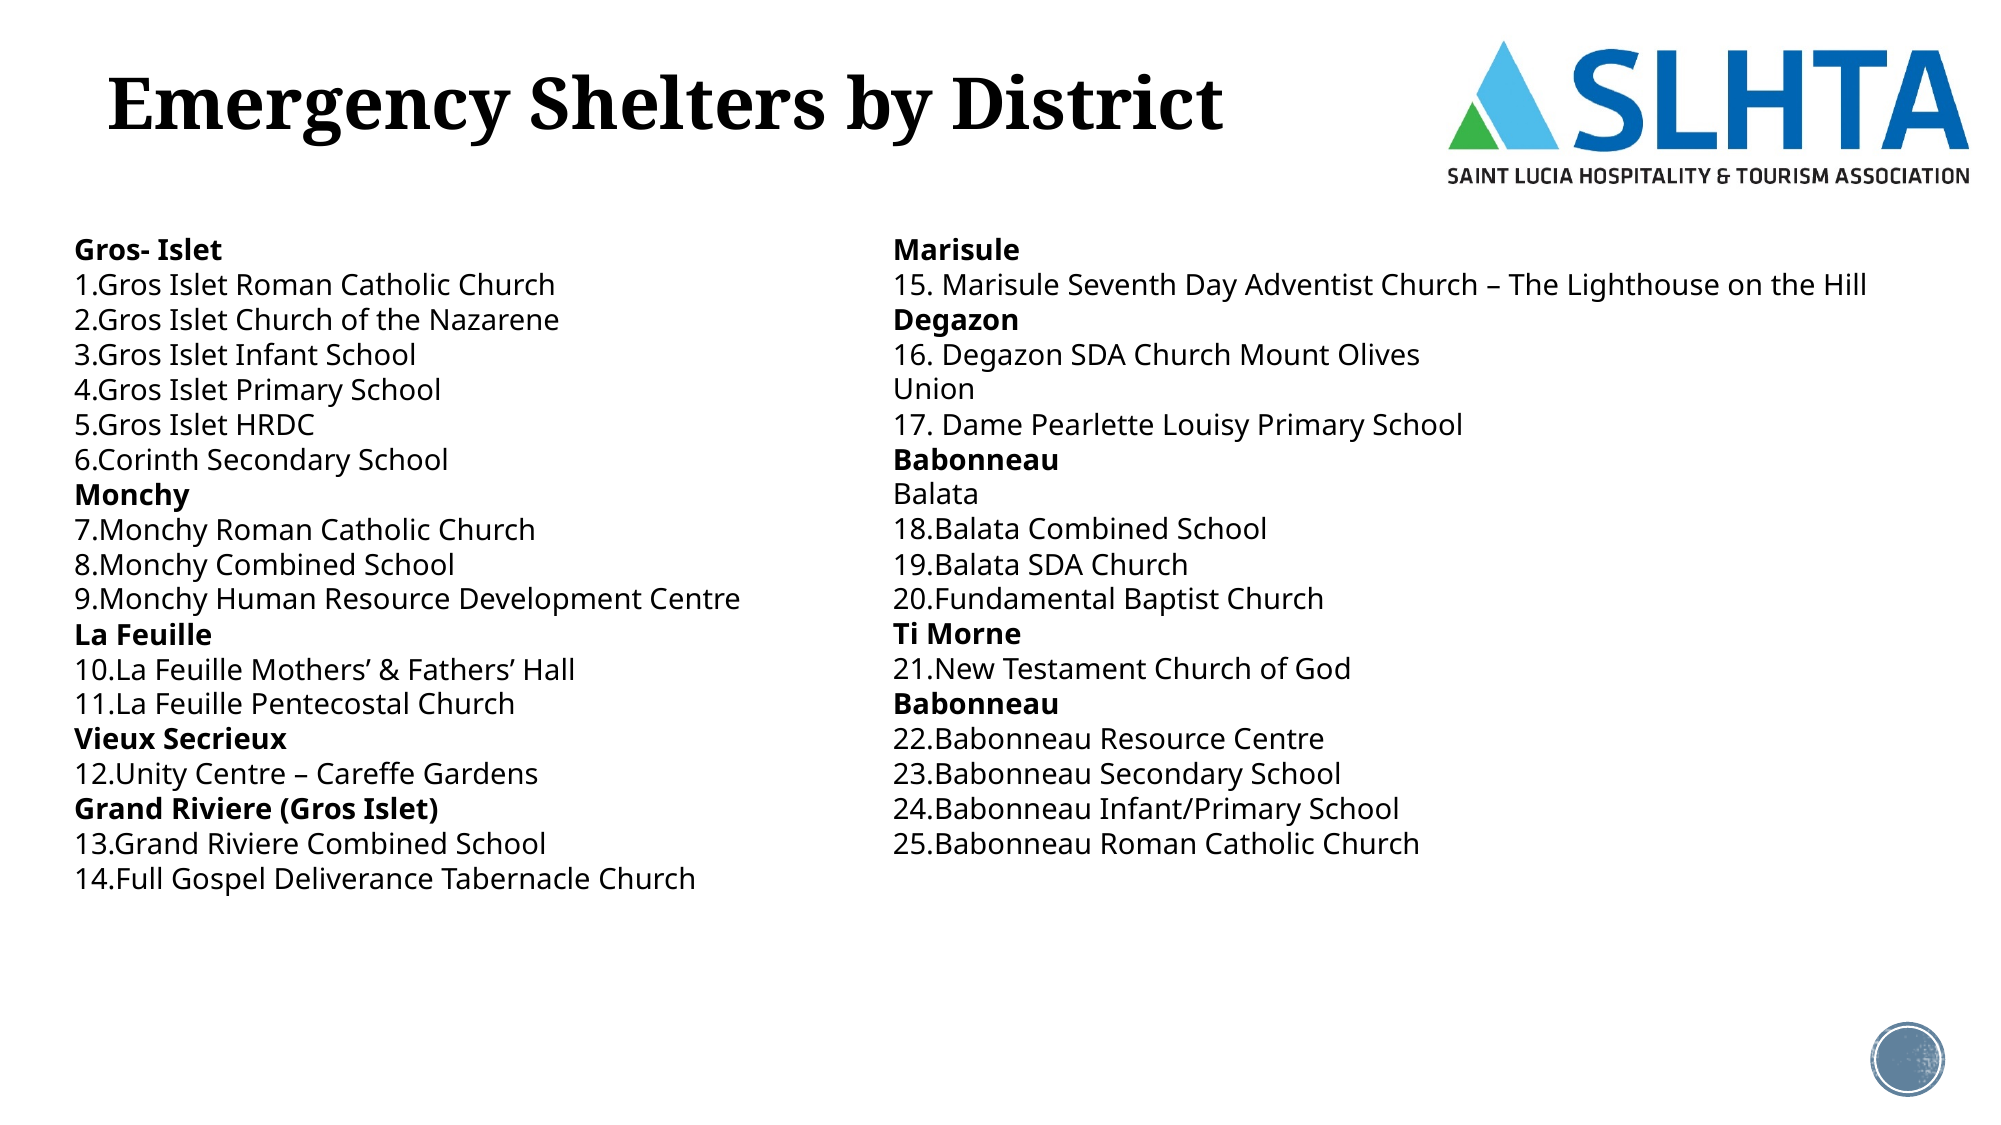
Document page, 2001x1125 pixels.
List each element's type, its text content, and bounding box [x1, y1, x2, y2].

text_box Gros- Islet 1.Gros Islet Roman Catholic Church 2.Gros Islet Church of the Nazarene 3.Gros Islet Infant School 4.Gros Islet Primary School 5.Gros Islet HRDC 6.Corinth Secondary School Monchy 7.Monchy Roman Catholic Church 8.Monchy Combined School 9.Monchy Human Resource Development Centre La Feuille 10.La Feuille Mothers’ & Fathers’ Hall 11.La Feuille Pentecostal Church Vieux Secrieux 12.Unity Centre – Careffe Gardens Grand Riviere (Gros Islet) 13.Grand Riviere Combined School 14.Full Gospel Deliverance Tabernacle Church [59, 153, 944, 948]
picture [1446, 24, 1984, 189]
text_box Marisule 15. Marisule Seventh Day Adventist Church – The Lighthouse on the Hill Degazon 16. Degazon SDA Church Mount Olives Union 17. Dame Pearlette Louisy Primary School Babonneau Balata 18.Balata Combined School 19.Balata SDA Church 20.Fundamental Baptist Church Ti Morne 21.New Testament Church of God Babonneau 22.Babonneau Resource Centre 23.Babonneau Secondary School 24.Babonneau Infant/Primary School 25.Babonneau Roman Catholic Church [878, 223, 1885, 958]
title Emergency Shelters by District [92, 59, 1445, 153]
